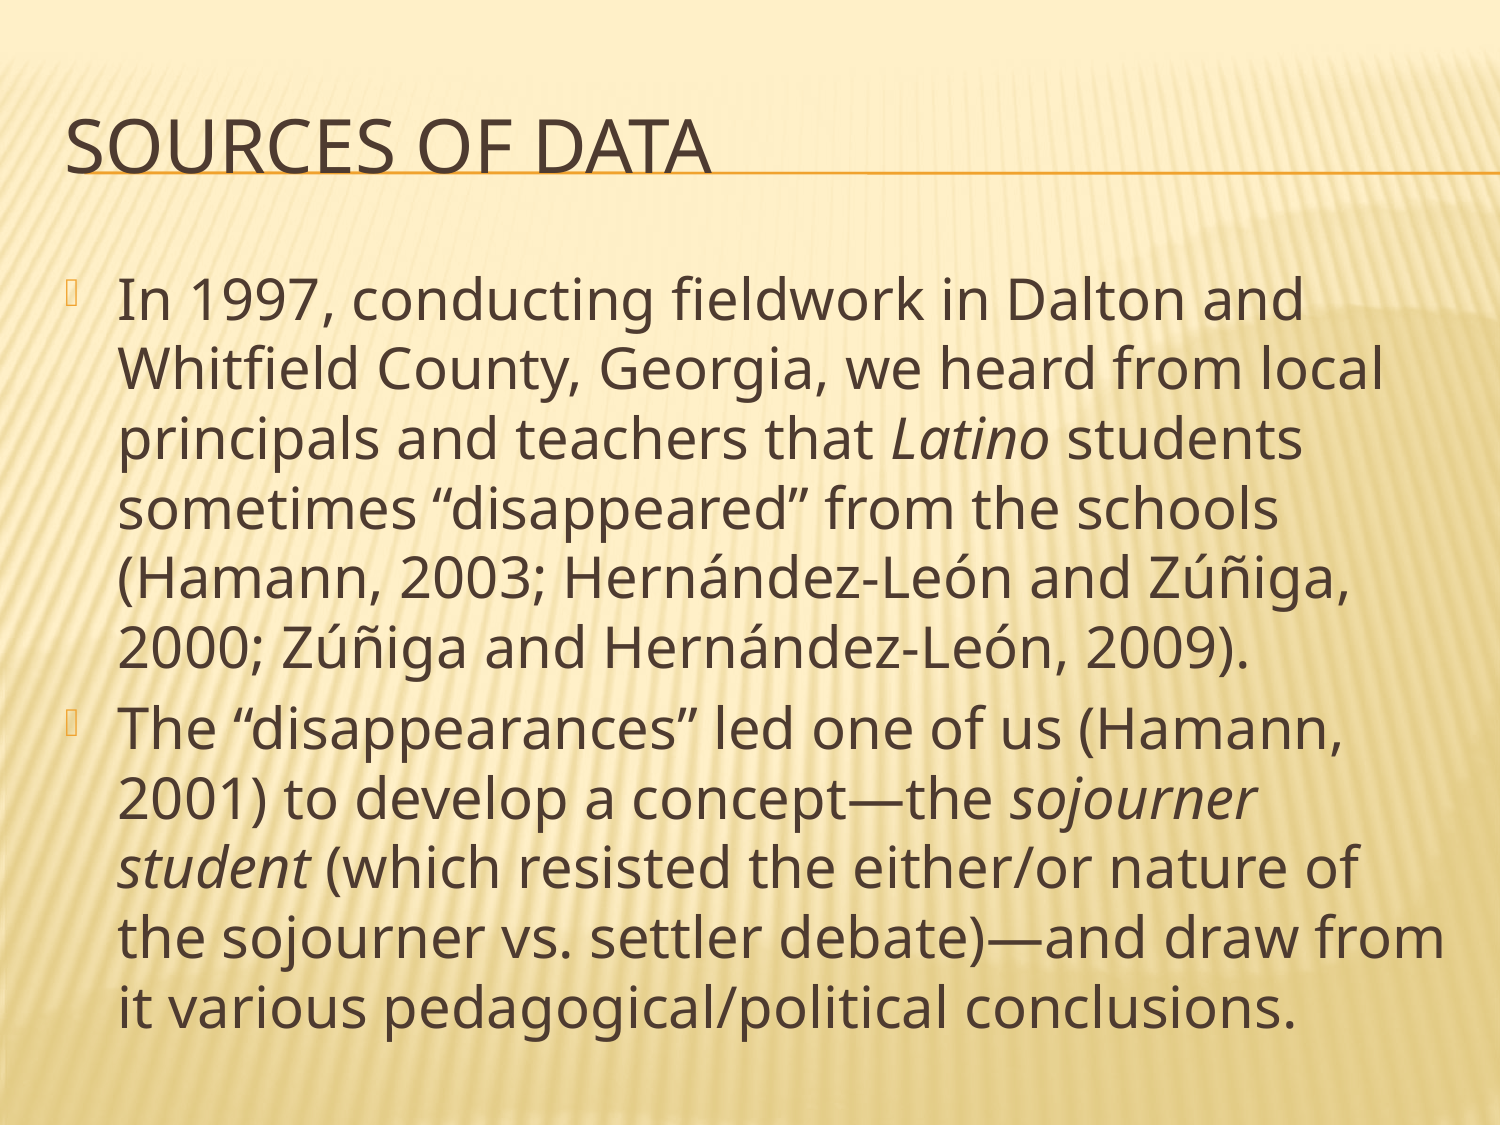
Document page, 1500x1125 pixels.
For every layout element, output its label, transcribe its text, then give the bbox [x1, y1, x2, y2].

title Sources of data [50, 75, 1475, 213]
list In 1997, conducting fieldwork in Dalton and Whitfield County, Georgia, we heard from local principals and teachers that Latino students sometimes “disappeared” from the schools (Hamann, 2003; Hernández-León and Zúñiga, 2000; Zúñiga and Hernández-León, 2009). The “disappearances” led one of us (Hamann, 2001) to develop a concept—the sojourner student (which resisted the either/or nature of the sojourner vs. settler debate)—and draw from it various pedagogical/political conclusions. [50, 254, 1471, 1059]
